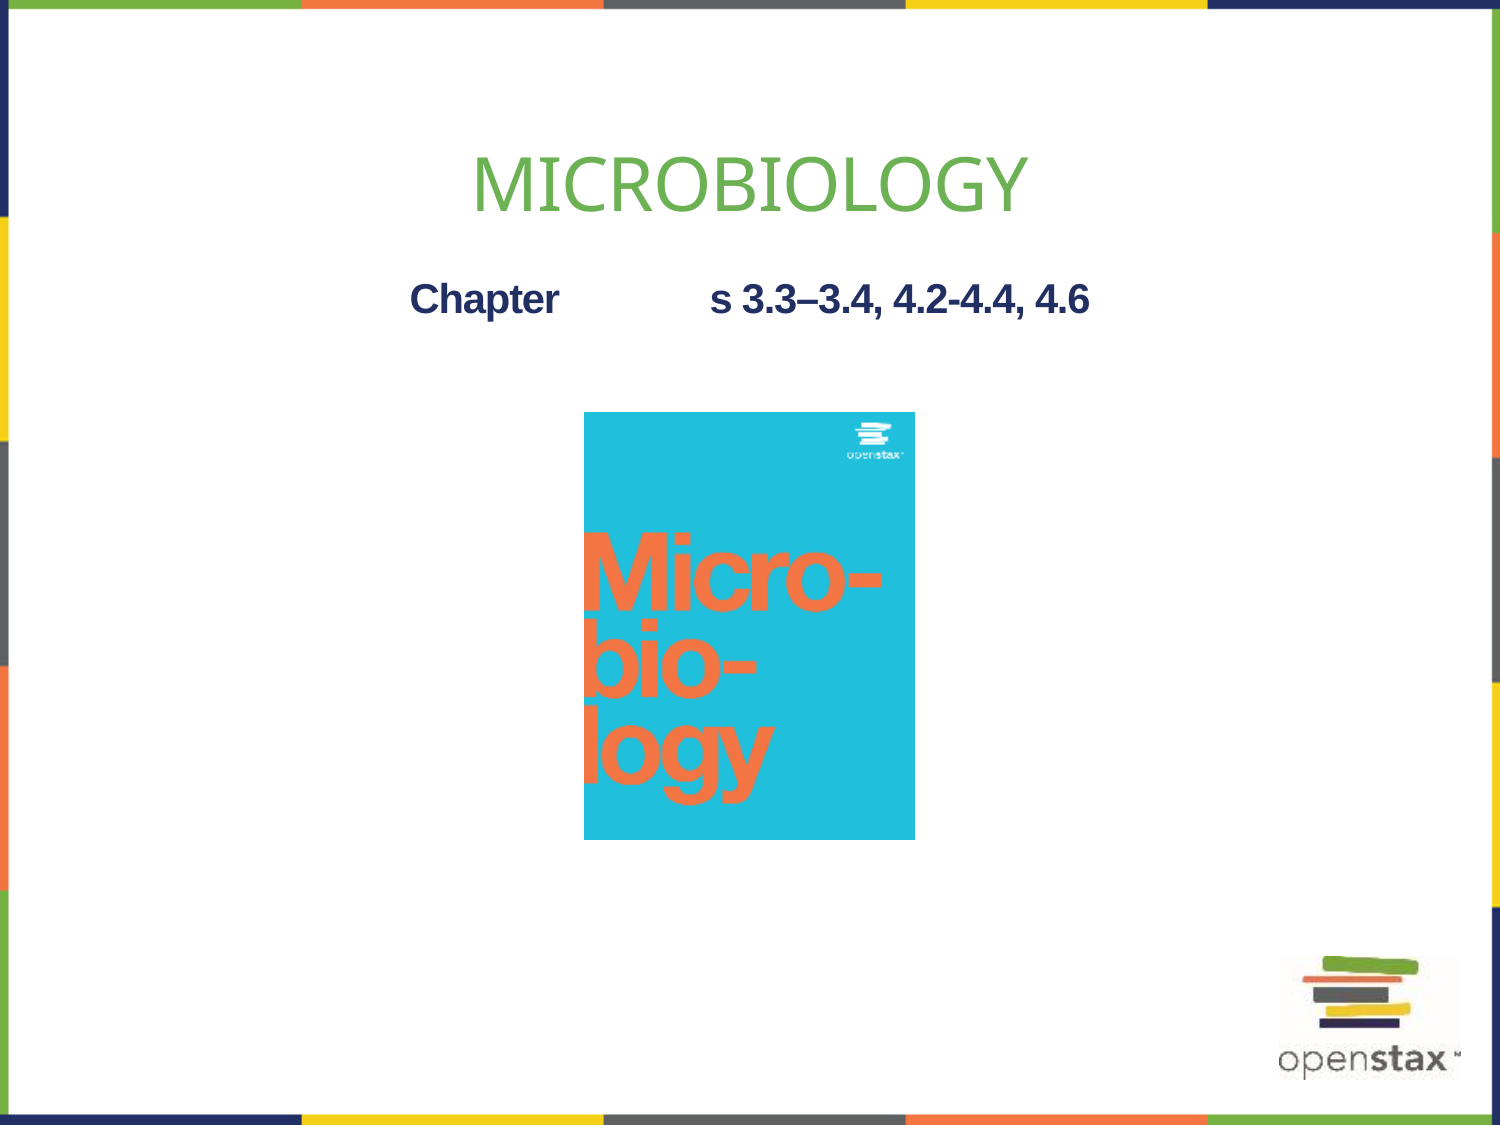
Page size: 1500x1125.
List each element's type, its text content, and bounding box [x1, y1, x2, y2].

picture [0, 0, 1500, 129]
picture [0, 246, 1500, 1125]
text_box microbiology Chapter s 3.3–3.4, 4.2-4.4, 4.6 [0, 129, 1500, 246]
